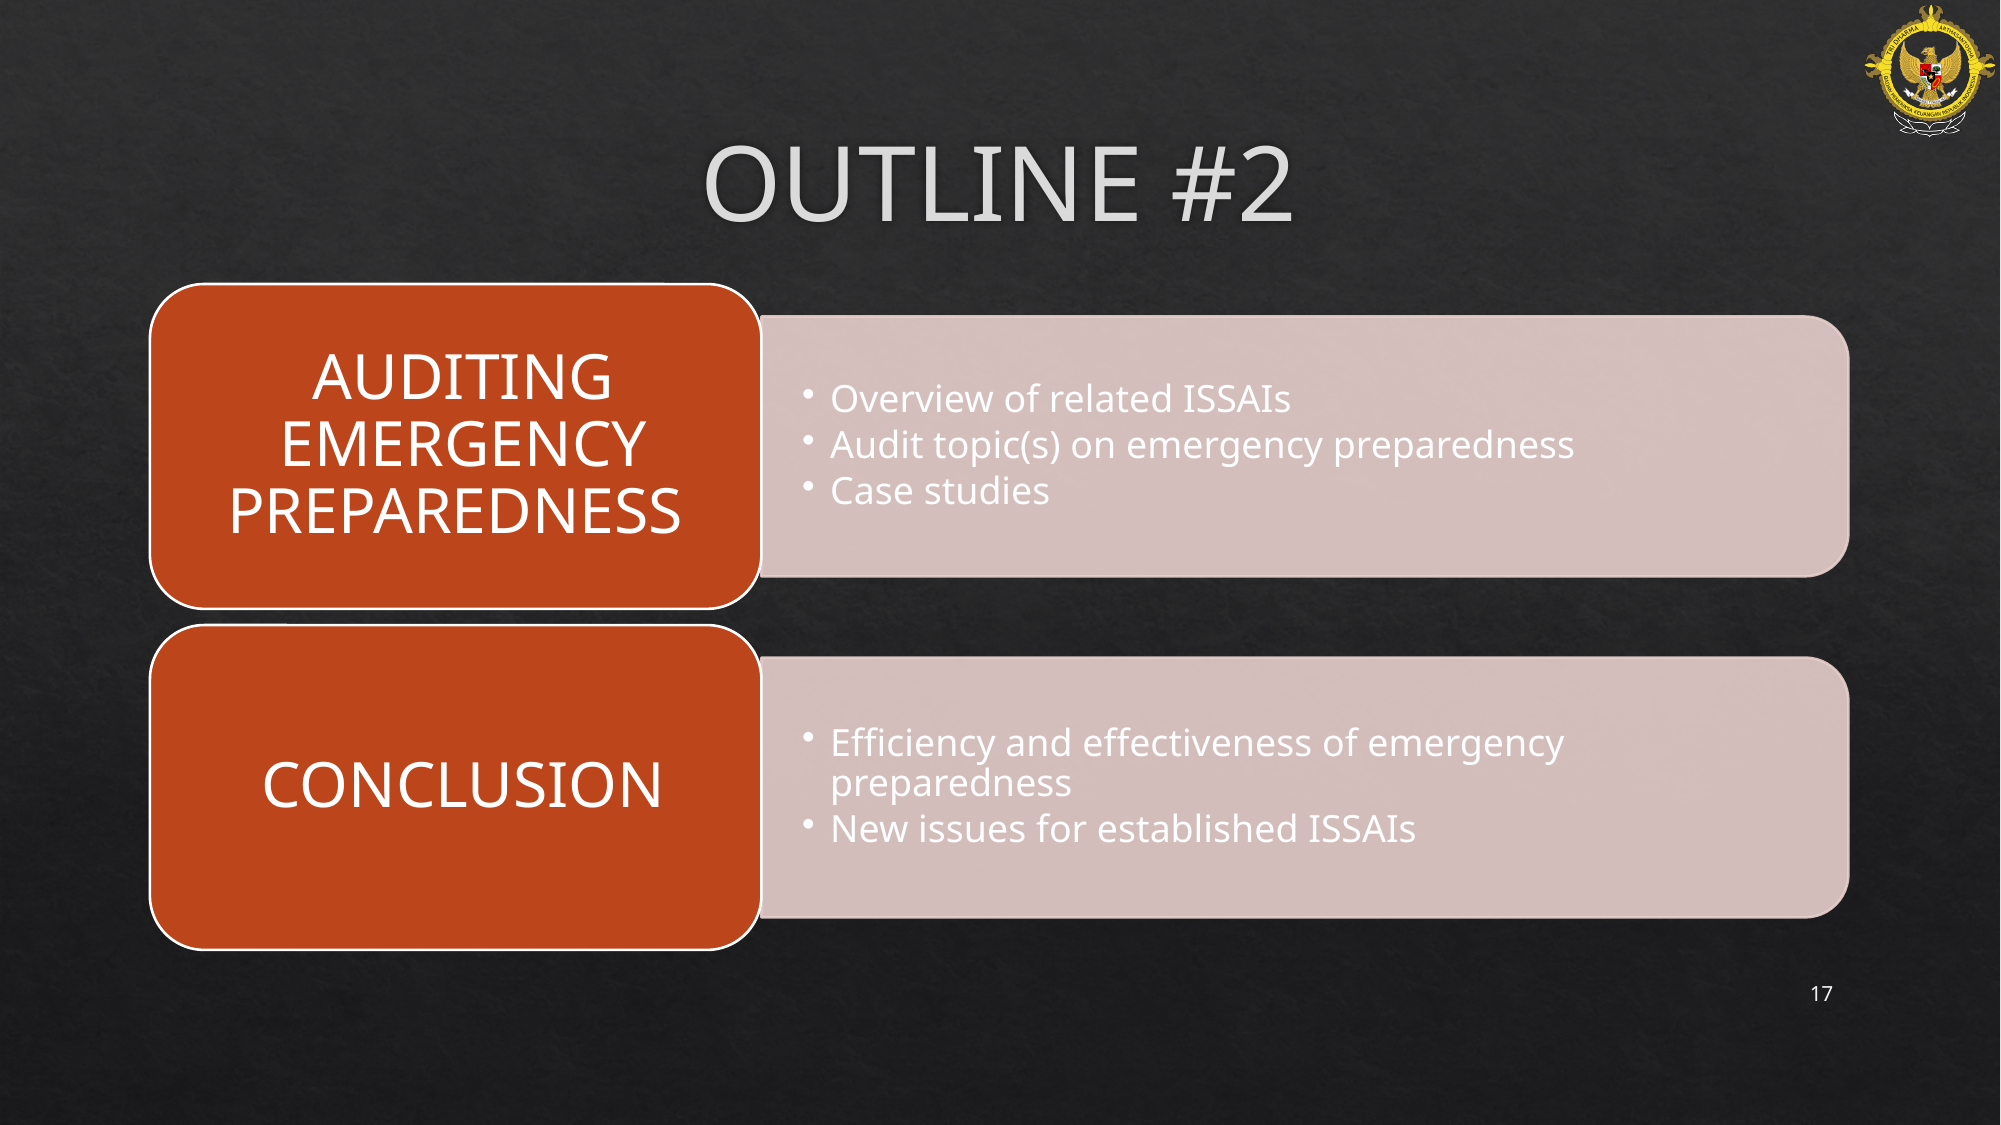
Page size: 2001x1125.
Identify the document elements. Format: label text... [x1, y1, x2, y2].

picture [1864, 3, 1996, 138]
slide_number 17 [1724, 965, 1849, 1025]
title OUTLINE #2 [149, 99, 1849, 260]
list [149, 283, 1849, 951]
